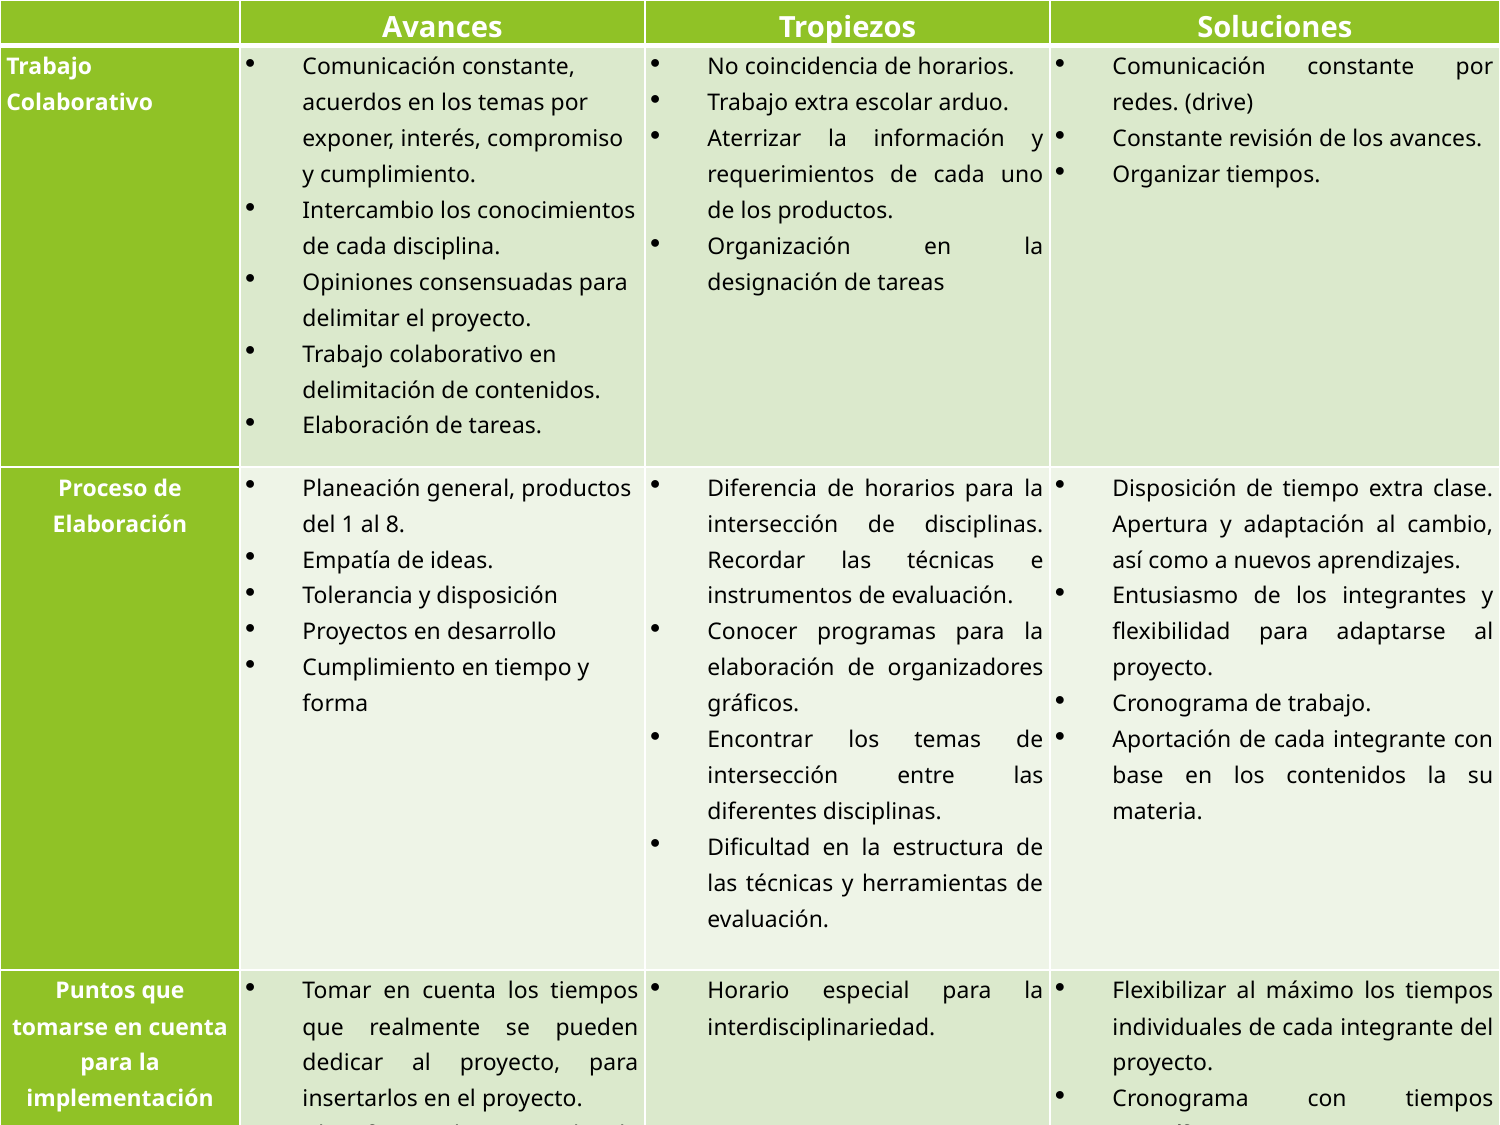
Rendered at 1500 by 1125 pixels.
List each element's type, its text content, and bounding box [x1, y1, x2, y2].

table_cell Diferencia de horarios para la intersección de disciplinas. Recordar las técnicas e instrumentos de evaluación. Conocer programas para la elaboración de organizadores gráficos. Encontrar los temas de intersección entre las diferentes disciplinas. Dificultad en la estructura de las técnicas y herramientas de evaluación. [646, 468, 1049, 969]
table_cell Flexibilizar al máximo los tiempos individuales de cada integrante del proyecto. Cronograma con tiempos específicos. Monitoreo continuo de avances. Mantener la motivación en los alumnos [1051, 971, 1499, 1125]
table_cell Comunicación constante por redes. (drive) Constante revisión de los avances. Organizar tiempos. [1051, 48, 1499, 466]
table_cell Tomar en cuenta los tiempos que realmente se pueden dedicar al proyecto, para insertarlos en el proyecto. Identificar objetivos de la interdisciplinariedad. [241, 971, 644, 1125]
table_cell Trabajo Colaborativo [1, 48, 239, 466]
table_cell Planeación general, productos del 1 al 8. Empatía de ideas. Tolerancia y disposición Proyectos en desarrollo Cumplimiento en tiempo y forma [241, 468, 644, 969]
table_header [1, 1, 239, 43]
table_header Avances [241, 1, 644, 43]
table_header Tropiezos [646, 1, 1049, 43]
table_cell Comunicación constante, acuerdos en los temas por exponer, interés, compromiso y cumplimiento. Intercambio los conocimientos de cada disciplina. Opiniones consensuadas para delimitar el proyecto. Trabajo colaborativo en delimitación de contenidos. Elaboración de tareas. [241, 48, 644, 466]
table_cell No coincidencia de horarios. Trabajo extra escolar arduo. Aterrizar la información y requerimientos de cada uno de los productos. Organización en la designación de tareas [646, 48, 1049, 466]
table_cell Disposición de tiempo extra clase. Apertura y adaptación al cambio, así como a nuevos aprendizajes. Entusiasmo de los integrantes y flexibilidad para adaptarse al proyecto. Cronograma de trabajo. Aportación de cada integrante con base en los contenidos la su materia. [1051, 468, 1499, 969]
table_cell Puntos que tomarse en cuenta para la implementación [1, 971, 239, 1125]
table_cell Proceso de Elaboración [1, 468, 239, 969]
table_cell Horario especial para la interdisciplinariedad. [646, 971, 1049, 1125]
table_header Soluciones [1051, 1, 1499, 43]
